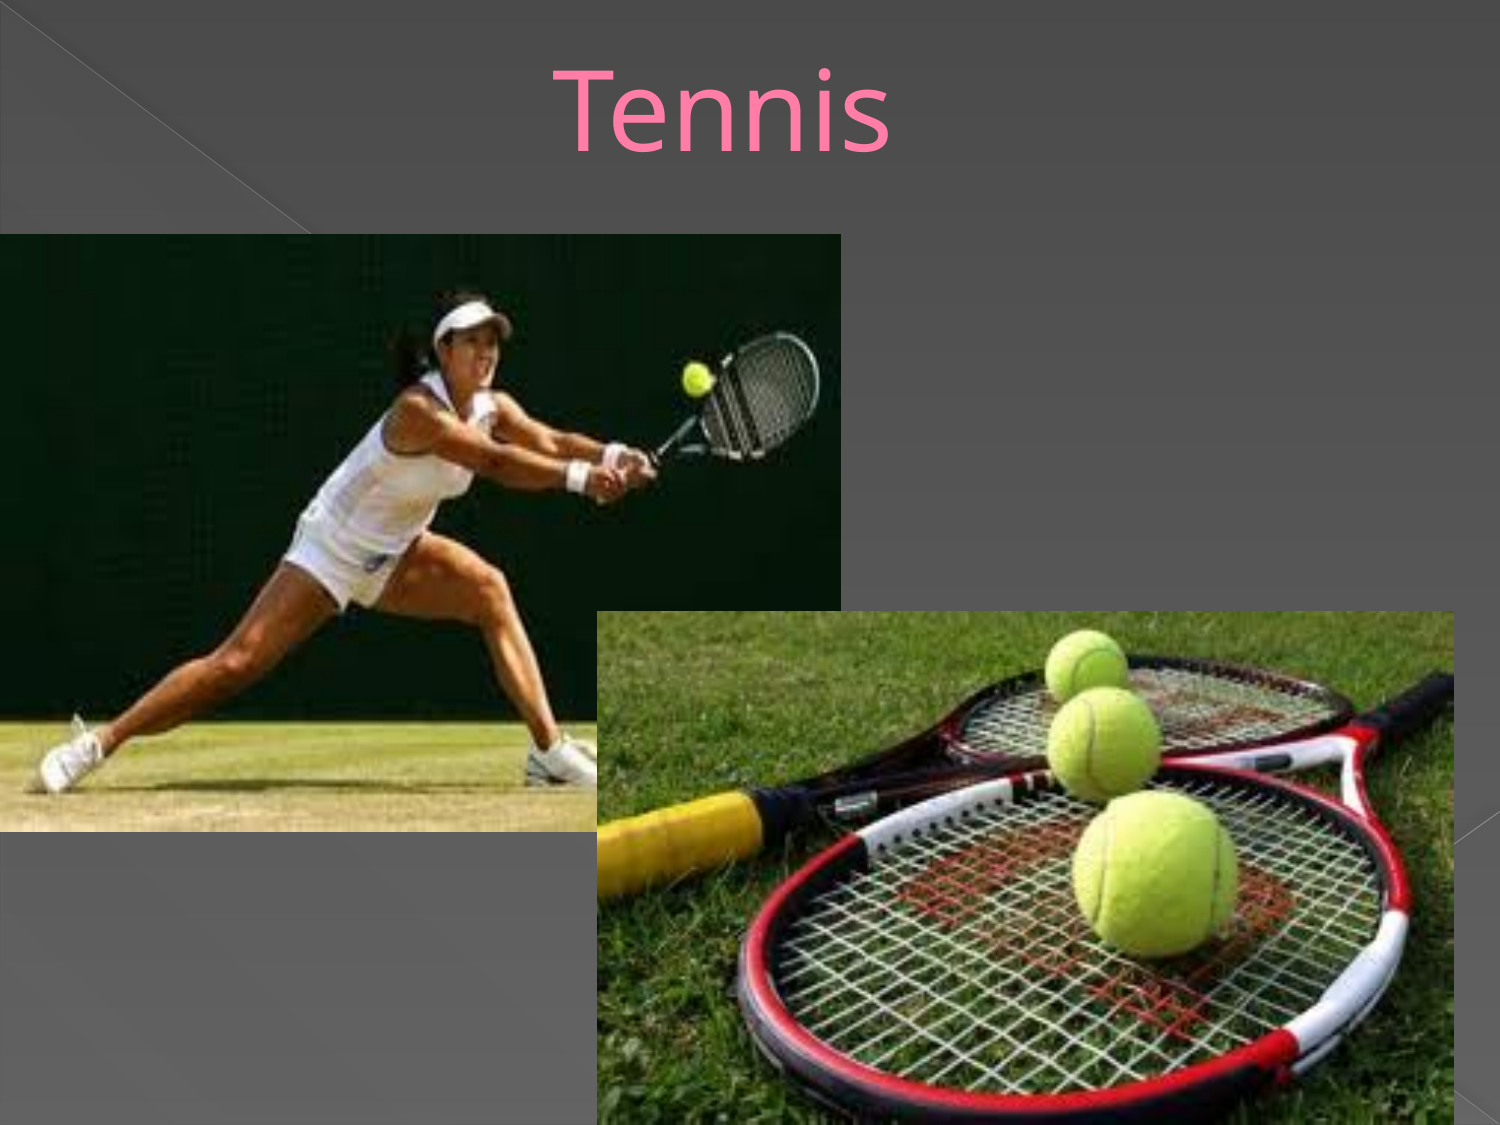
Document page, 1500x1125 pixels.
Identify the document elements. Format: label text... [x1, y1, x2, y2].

title Tennis [234, 0, 1132, 214]
picture [0, 234, 1454, 1125]
